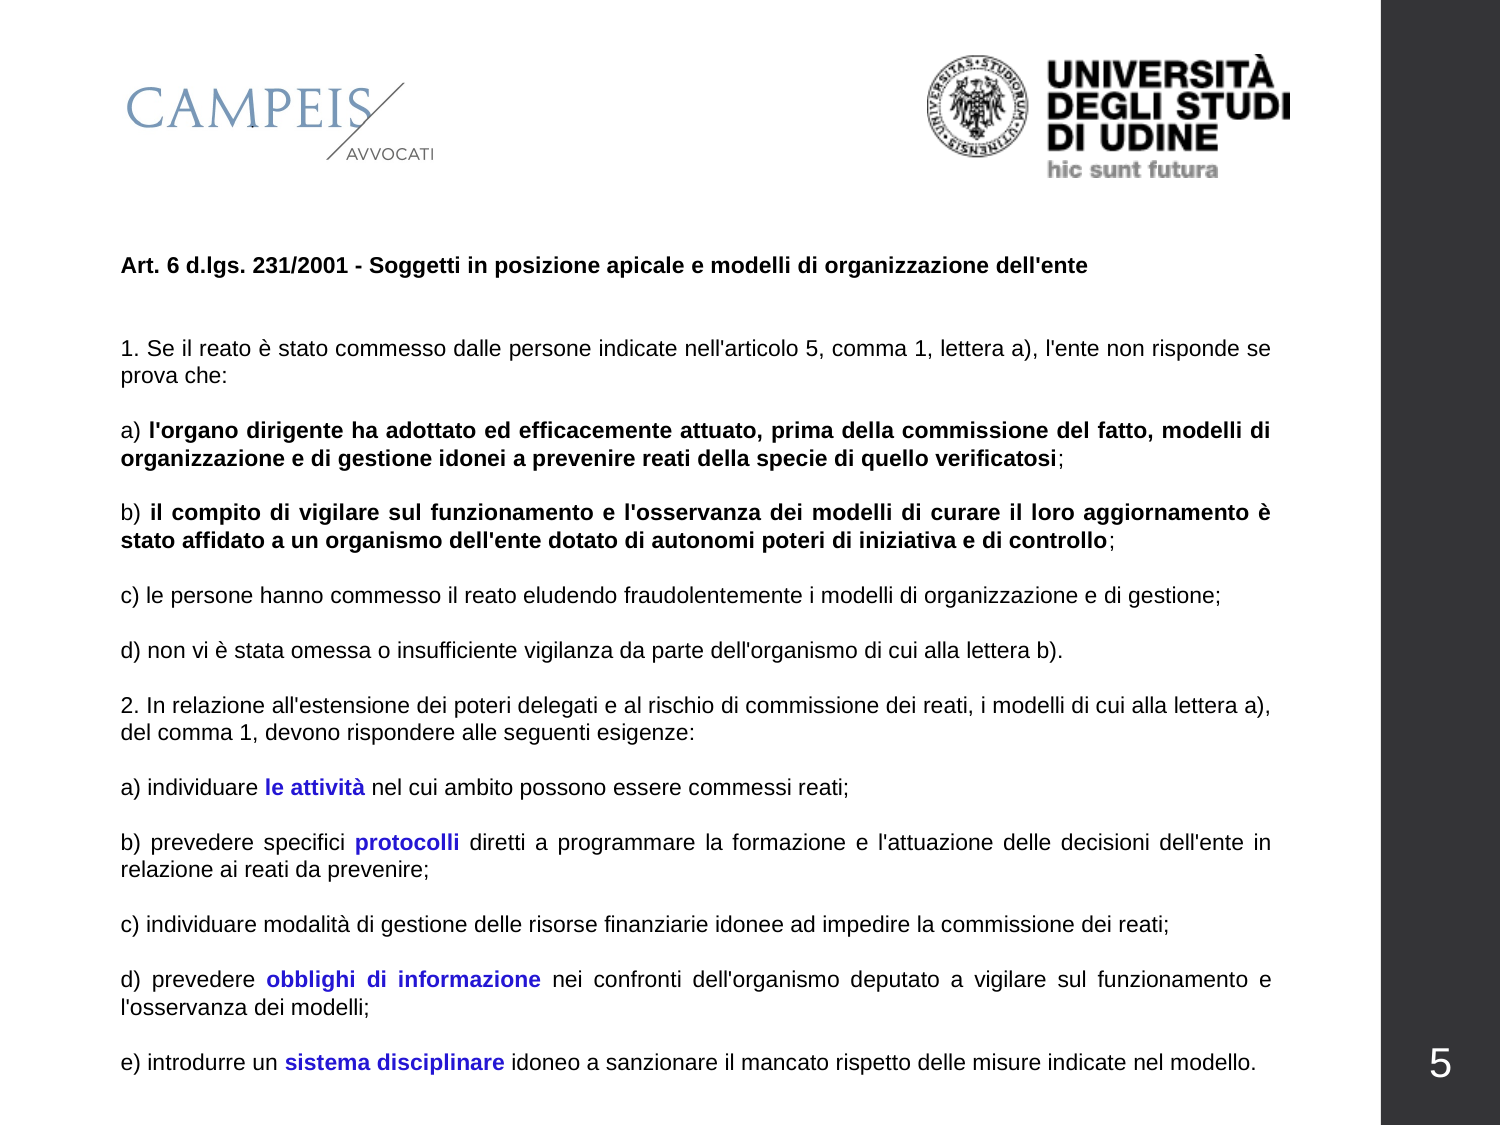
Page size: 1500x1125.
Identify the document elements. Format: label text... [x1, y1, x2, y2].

picture [105, 54, 458, 191]
picture [926, 54, 1290, 179]
slide_number 5 [1384, 1012, 1498, 1110]
text_box Art. 6 d.lgs. 231/2001 - Soggetti in posizione apicale e modelli di organizzazione dell'ente 1. Se il reato è stato commesso dalle persone indicate nell'articolo 5, comma 1, lettera a), l'ente non risponde se prova che: a) l'organo dirigente ha adottato ed efficacemente attuato, prima della commissione del fatto, modelli di organizzazione e di gestione idonei a prevenire reati della specie di quello verificatosi; b) il compito di vigilare sul funzionamento e l'osservanza dei modelli di curare il loro aggiornamento è stato affidato a un organismo dell'ente dotato di autonomi poteri di iniziativa e di controllo; c) le persone hanno commesso il reato eludendo fraudolentemente i modelli di organizzazione e di gestione; d) non vi è stata omessa o insufficiente vigilanza da parte dell'organismo di cui alla lettera b). 2. In relazione all'estensione dei poteri delegati e al rischio di commissione dei reati, i modelli di cui alla lettera a), del comma 1, devono rispondere alle seguenti esigenze: a) individuare le attività nel cui ambito possono essere commessi reati; b) prevedere specifici protocolli diretti a programmare la formazione e l'attuazione delle decisioni dell'ente in relazione ai reati da prevenire; c) individuare modalità di gestione delle risorse finanziarie idonee ad impedire la commissione dei reati; d) prevedere obblighi di informazione nei confronti dell'organismo deputato a vigilare sul funzionamento e l'osservanza dei modelli; e) introdurre un sistema disciplinare idoneo a sanzionare il mancato rispetto delle misure indicate nel modello. [105, 243, 1287, 1083]
